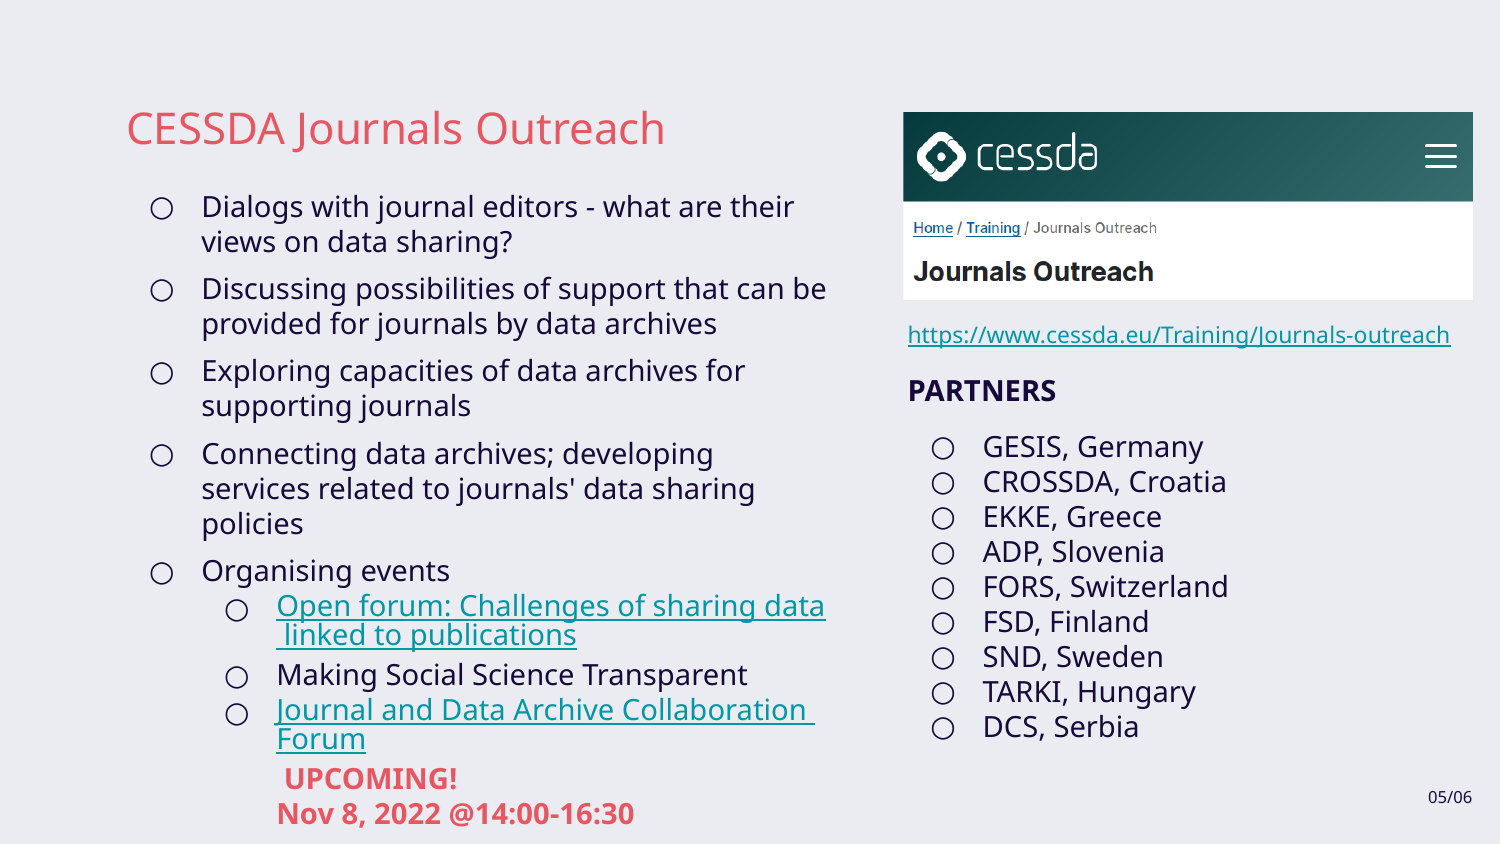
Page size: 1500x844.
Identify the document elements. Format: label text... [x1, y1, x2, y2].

title Dialogs with journal editors - what are their views on data sharing? Discussing possibilities of support that can be provided for journals by data archives Exploring capacities of data archives for supporting journals Connecting data archives; developing services related to journals' data sharing policies Organising events Open forum: Challenges of sharing data linked to publications Making Social Science Transparent Journal and Data Archive Collaboration Forum UPCOMING! Nov 8, 2022 @14:00-16:30 [111, 187, 844, 746]
title CESSDA Journals Outreach [111, 86, 822, 164]
picture [903, 112, 1474, 300]
slide_number 05/06 [1413, 764, 1500, 830]
text_box https://www.cessda.eu/Training/Journals-outreach PARTNERS GESIS, Germany CROSSDA, Croatia EKKE, Greece ADP, Slovenia FORS, Switzerland FSD, Finland SND, Sweden TARKI, Hungary DCS, Serbia [892, 305, 1498, 758]
title [111, 746, 1361, 803]
